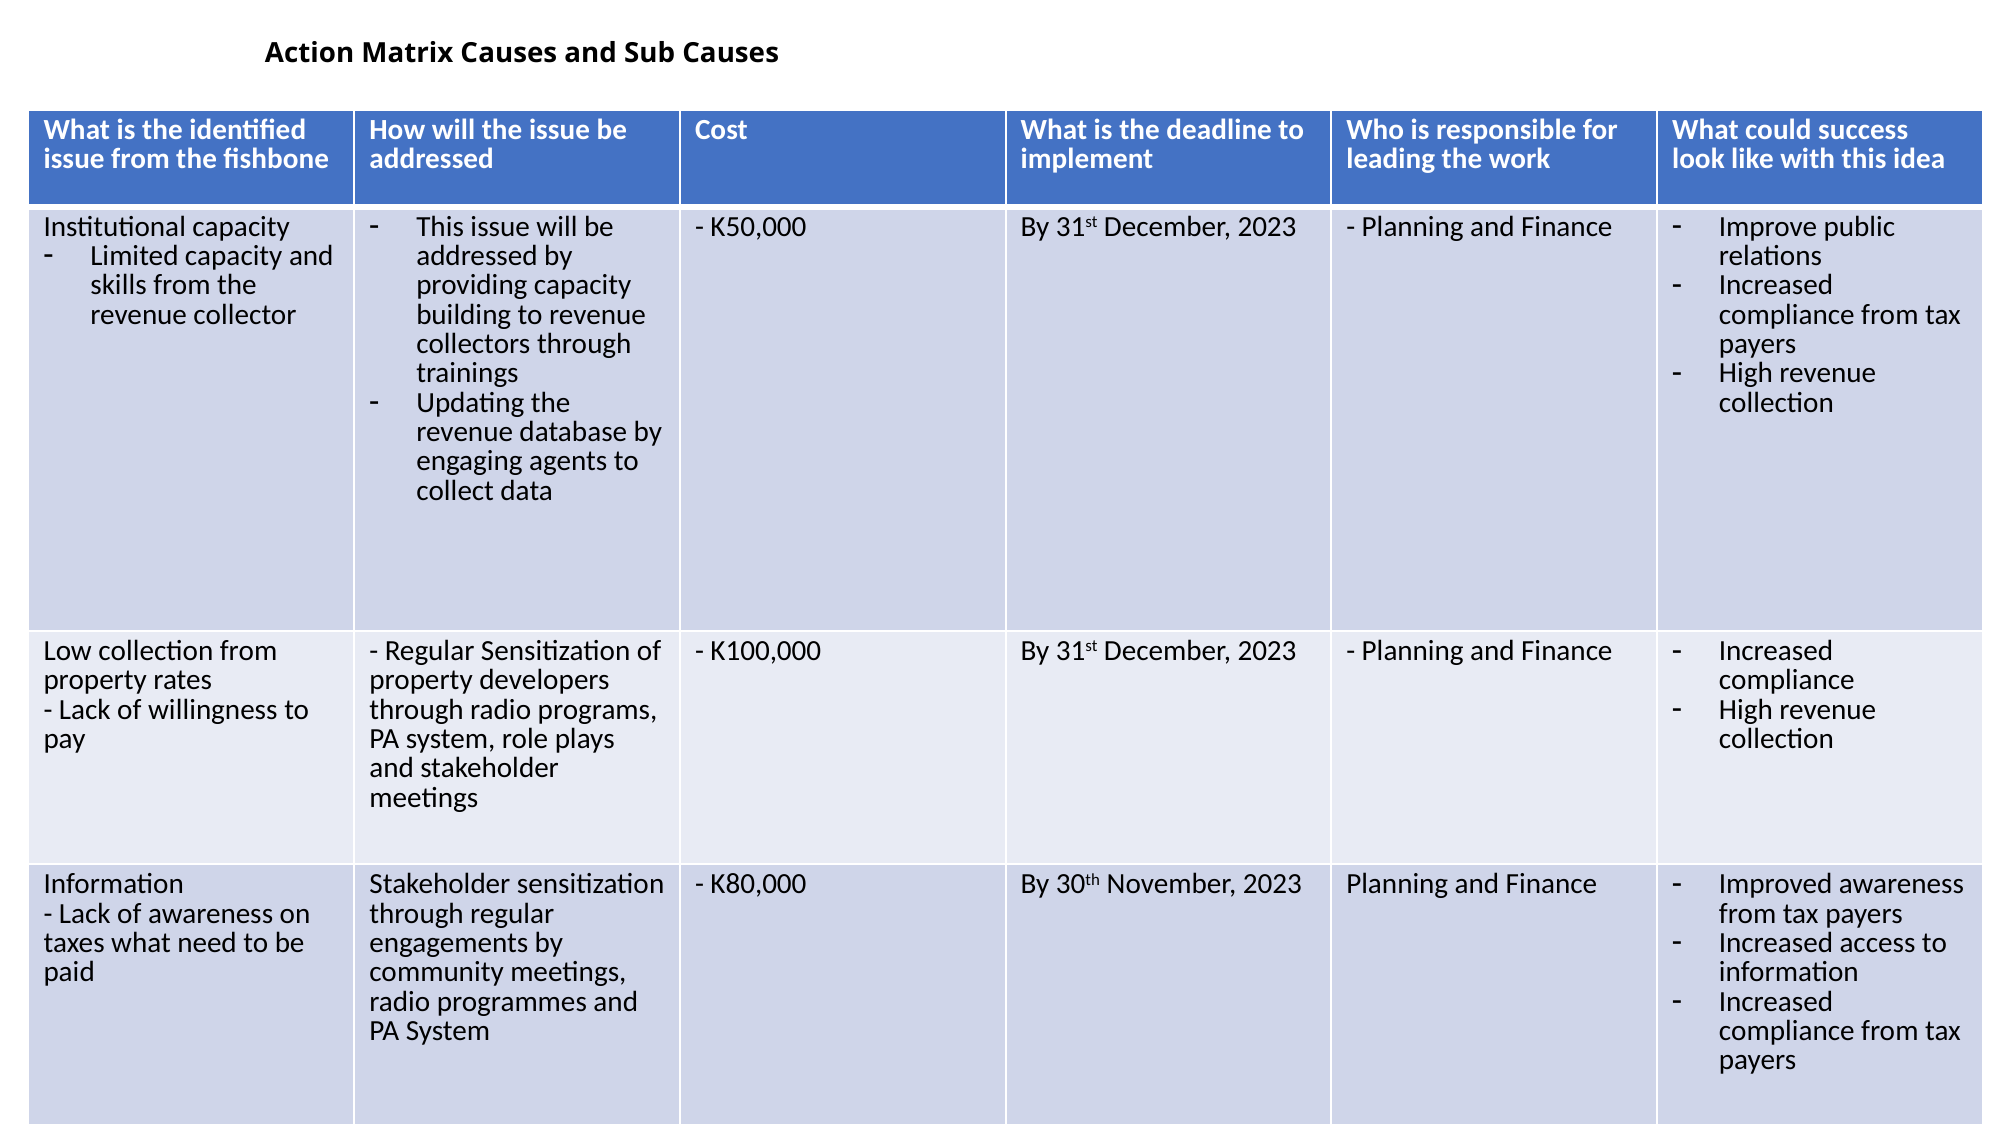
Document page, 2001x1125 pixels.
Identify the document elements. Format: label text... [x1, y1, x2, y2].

table_header How will the issue be addressed [355, 111, 679, 204]
table_cell Institutional capacity Limited capacity and skills from the revenue collector [29, 210, 353, 630]
table_cell This issue will be addressed by providing capacity building to revenue collectors through trainings Updating the revenue database by engaging agents to collect data [355, 210, 679, 630]
table_header What is the deadline to implement [1007, 111, 1330, 204]
table_cell By 31st December, 2023 [1007, 632, 1330, 863]
table_header What is the identified issue from the fishbone [29, 111, 353, 204]
table_header Cost [681, 111, 1005, 204]
table_cell Stakeholder sensitization through regular engagements by community meetings, radio programmes and PA System [355, 865, 679, 1124]
table_cell By 30th November, 2023 [1007, 865, 1330, 1124]
table_cell Increased compliance High revenue collection [1658, 632, 1982, 863]
table_cell Planning and Finance [1332, 865, 1656, 1124]
table_cell Low collection from property rates - Lack of willingness to pay [29, 632, 353, 863]
table_cell - K50,000 [681, 210, 1005, 630]
table_cell - Planning and Finance [1332, 632, 1656, 863]
table_cell - Regular Sensitization of property developers through radio programs, PA system, role plays and stakeholder meetings [355, 632, 679, 863]
table_header What could success look like with this idea [1658, 111, 1982, 204]
table_cell Improve public relations Increased compliance from tax payers High revenue collection [1658, 210, 1982, 630]
table_header Who is responsible for leading the work [1332, 111, 1656, 204]
table_cell Improved awareness from tax payers Increased access to information Increased compliance from tax payers [1658, 865, 1982, 1124]
table_cell By 31st December, 2023 [1007, 210, 1330, 630]
table_cell Information - Lack of awareness on taxes what need to be paid [29, 865, 353, 1124]
table_cell - K80,000 [681, 865, 1005, 1124]
table_cell - Planning and Finance [1332, 210, 1656, 630]
table_cell - K100,000 [681, 632, 1005, 863]
title Action Matrix Causes and Sub Causes [249, 30, 1599, 109]
